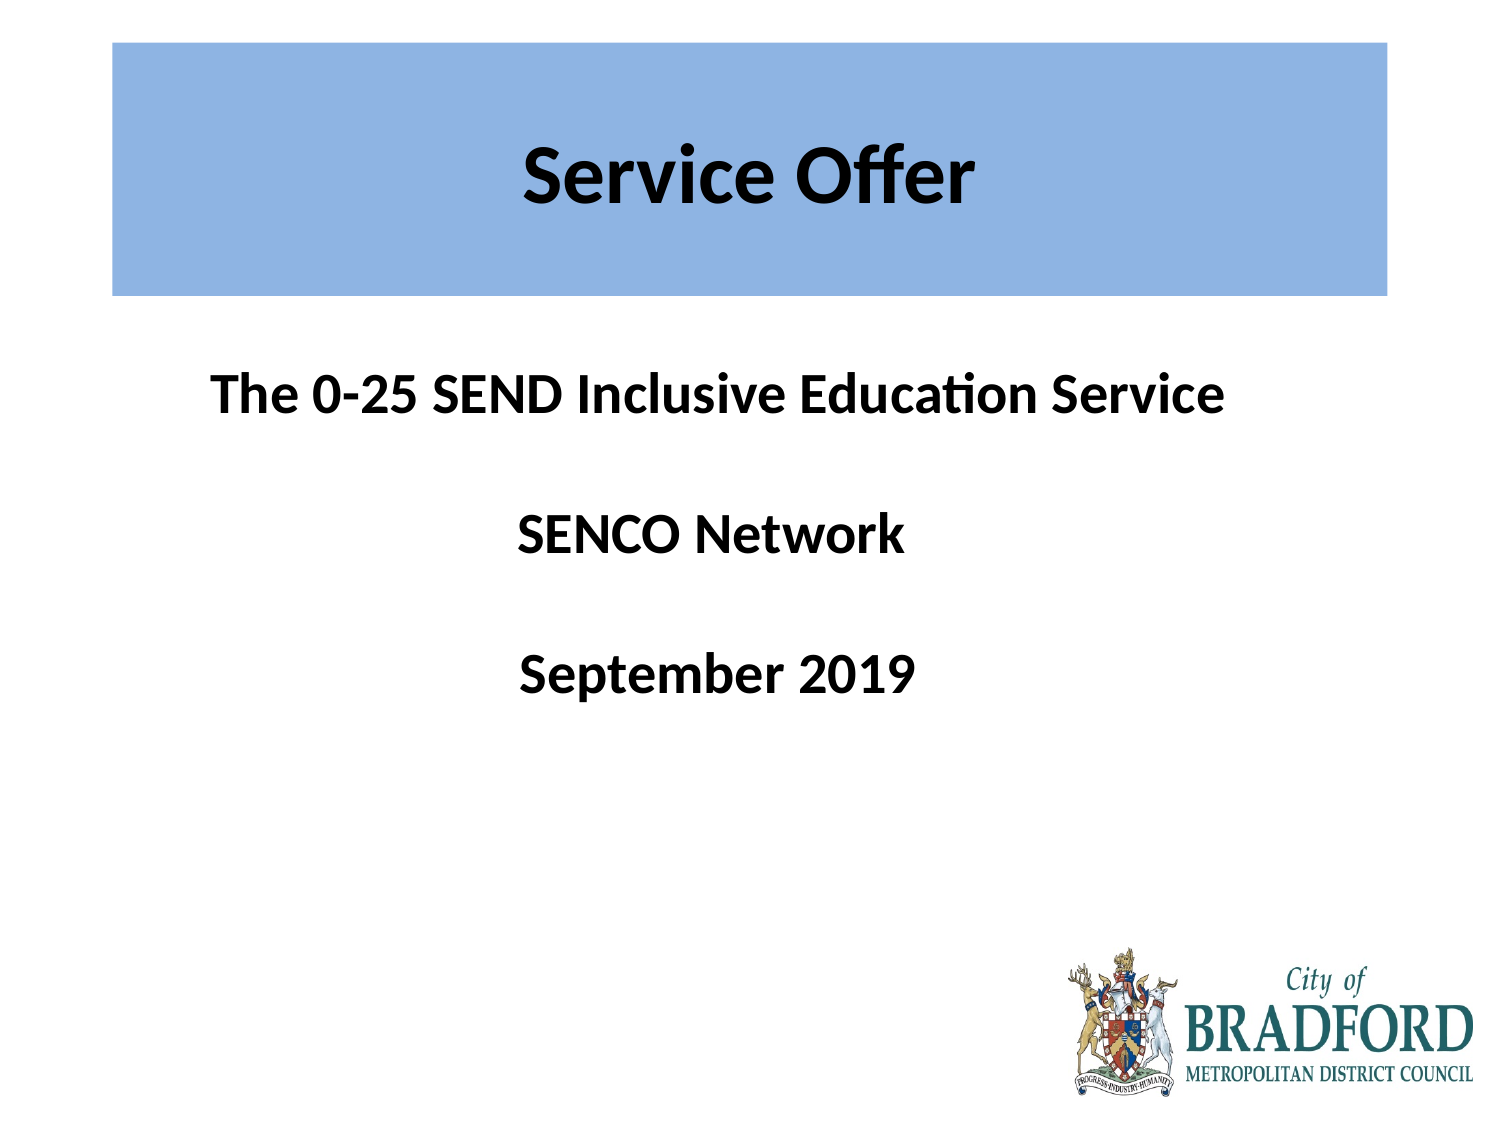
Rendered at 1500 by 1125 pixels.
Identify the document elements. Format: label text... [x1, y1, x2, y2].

text_box [73, 220, 1413, 754]
text_box Service Offer [112, 42, 1388, 296]
text_box The 0-25 SEND Inclusive Education Service SENCO Network September 2019 [165, 348, 1271, 713]
picture [1067, 947, 1473, 1097]
